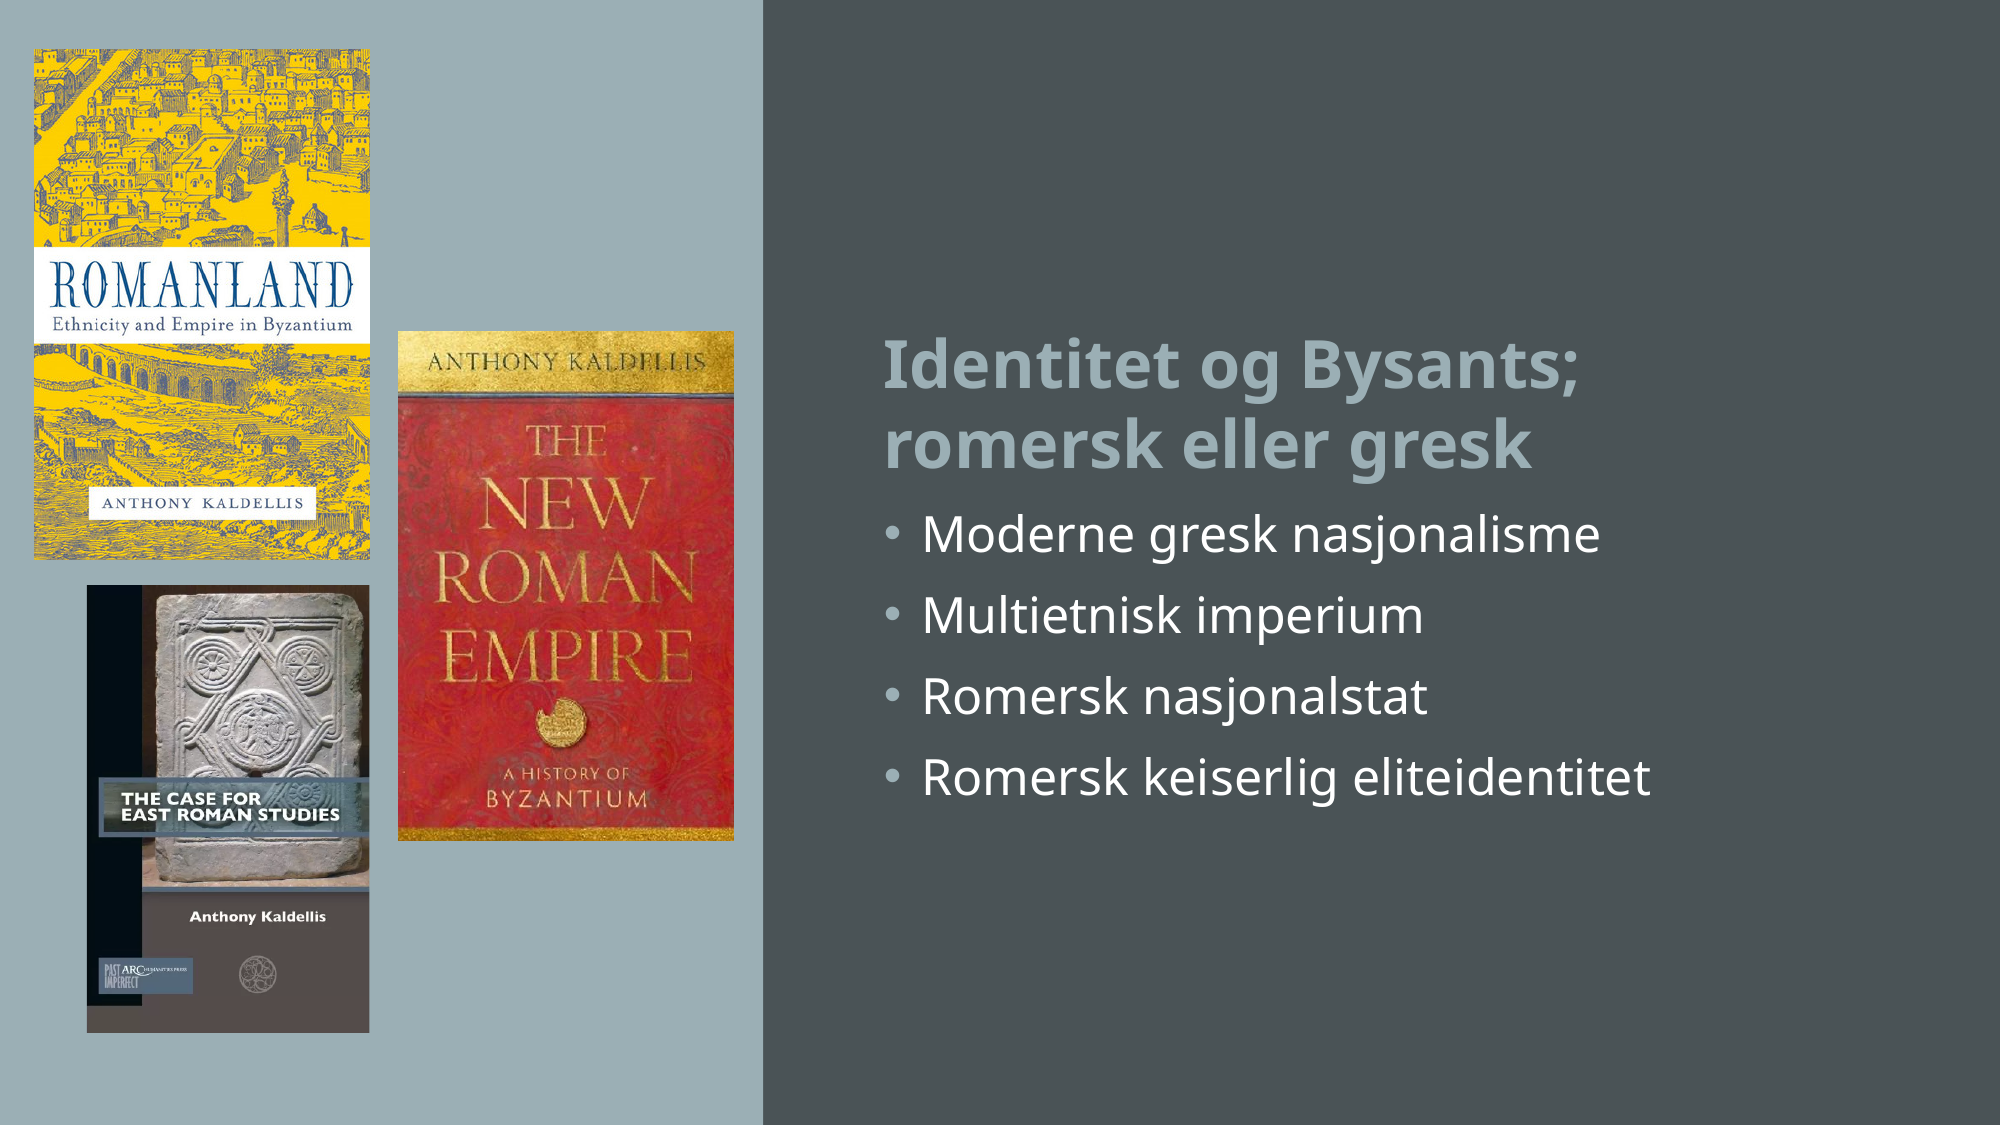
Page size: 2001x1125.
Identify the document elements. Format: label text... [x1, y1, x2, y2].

text_box [0, 0, 762, 1125]
picture [398, 331, 735, 841]
picture [86, 585, 370, 1033]
text_box [762, 0, 2000, 1125]
picture [34, 49, 370, 560]
list Identitet og Bysants; romersk eller gresk Moderne gresk nasjonalisme Multietnisk imperium Romersk nasjonalstat Romersk keiserlig eliteidentitet [869, 159, 1894, 968]
